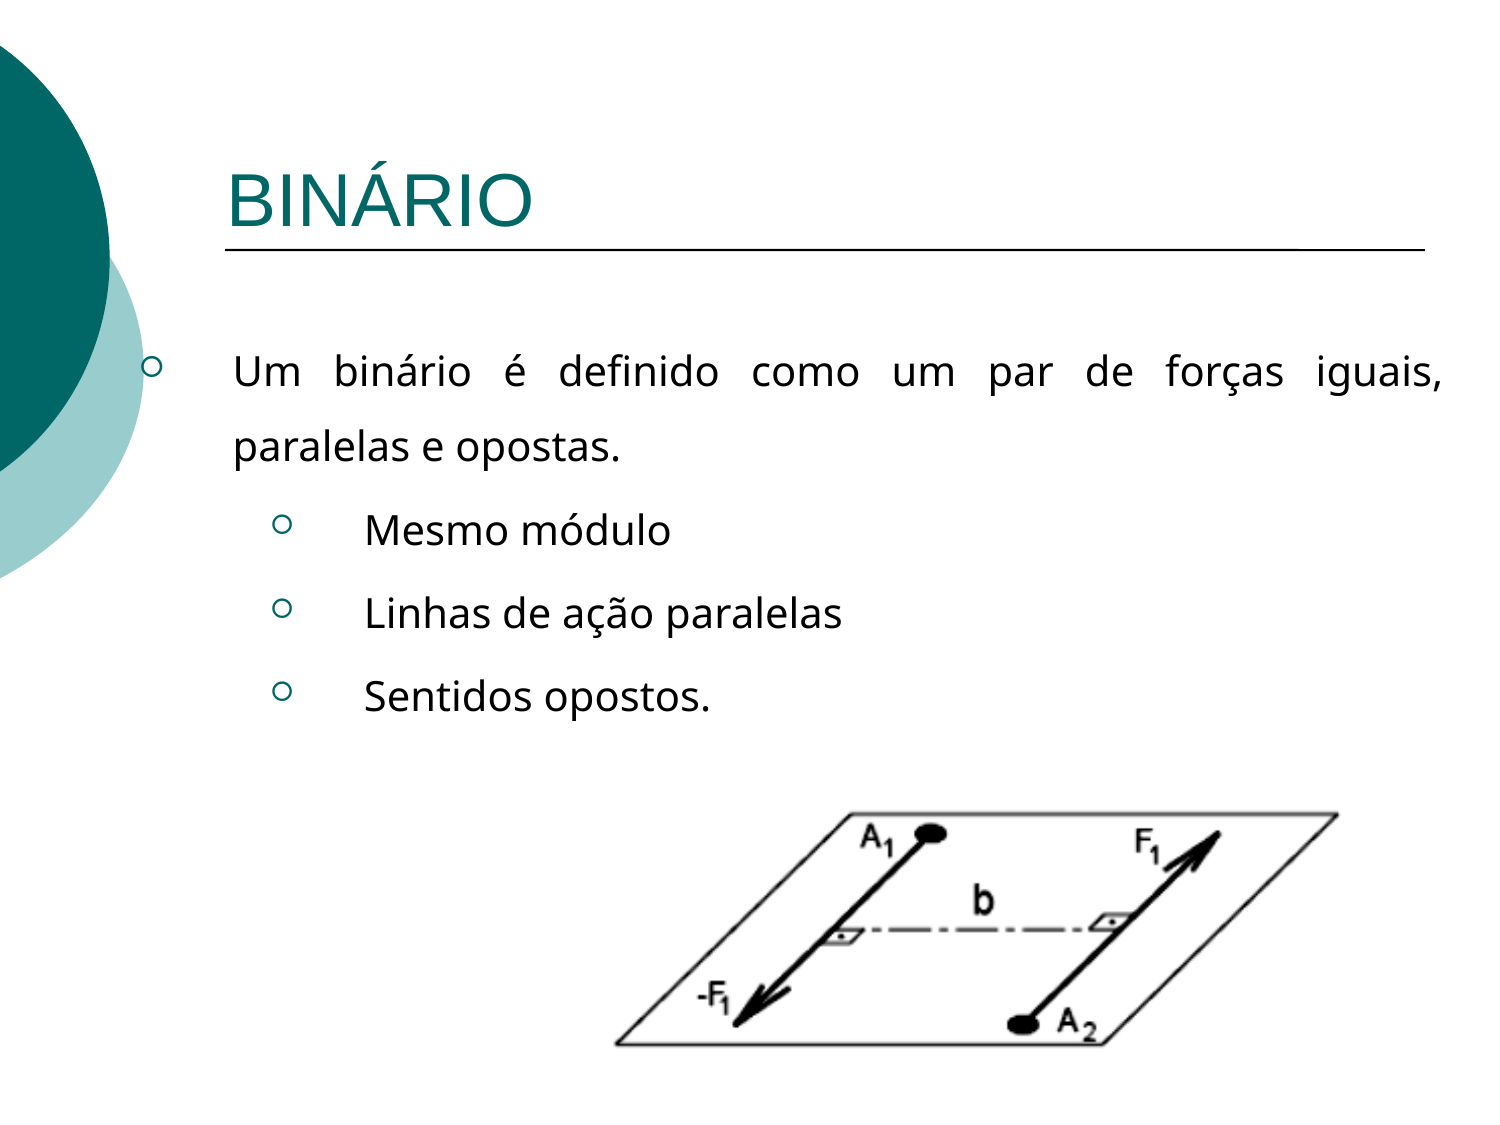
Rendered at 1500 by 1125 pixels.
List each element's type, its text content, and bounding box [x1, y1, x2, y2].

picture [608, 774, 1349, 1083]
list Um binário é definido como um par de forças iguais, paralelas e opostas. Mesmo módulo Linhas de ação paralelas Sentidos opostos. [123, 312, 1459, 764]
text_box BINÁRIO [211, 144, 1412, 244]
